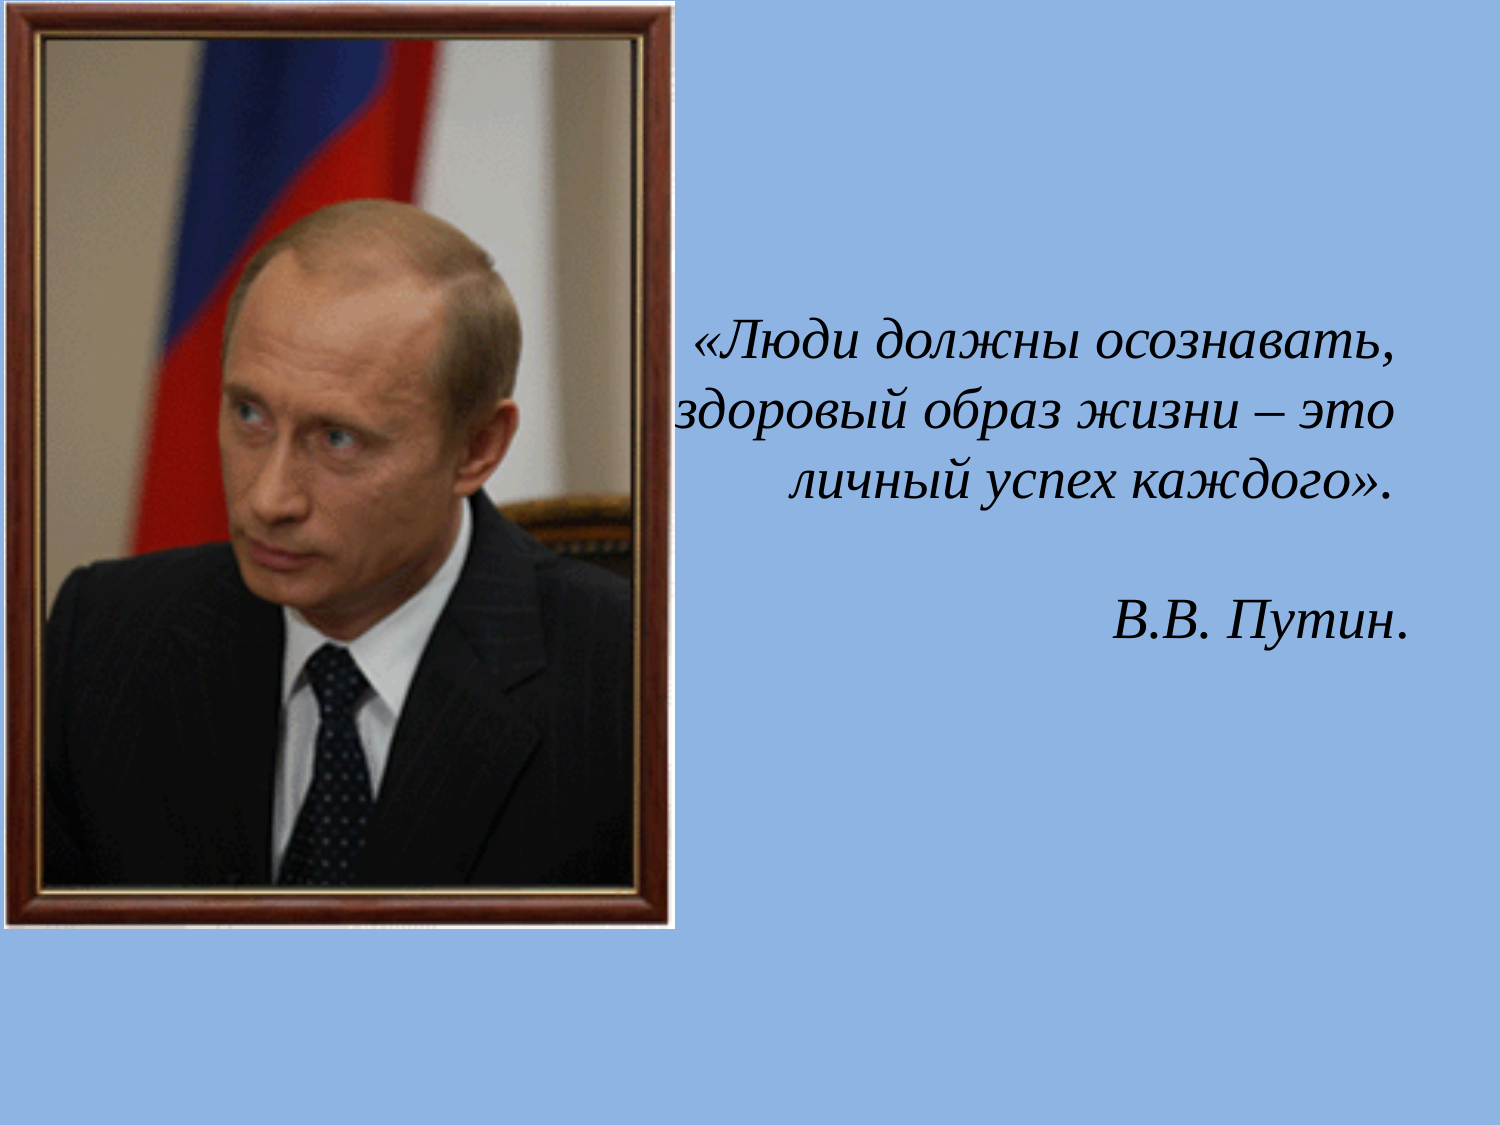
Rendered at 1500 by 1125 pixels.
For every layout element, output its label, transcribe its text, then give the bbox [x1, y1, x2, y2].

picture [4, 1, 676, 929]
list [75, 385, 1425, 1005]
title «Люди должны осознавать, что здоровый образ жизни – это личный успех каждого». В.В. Путин. [679, 45, 1425, 385]
